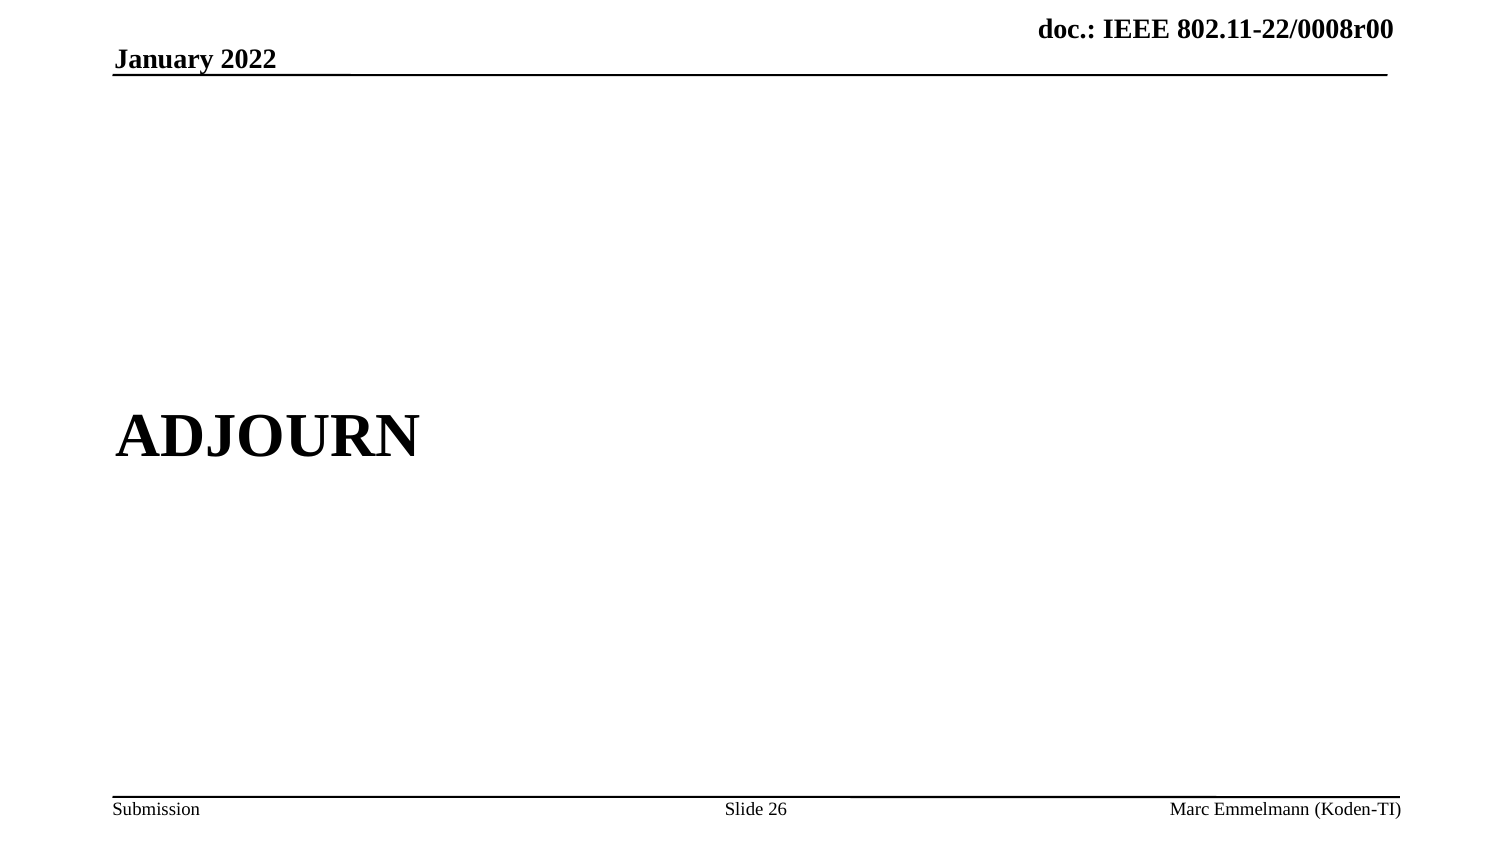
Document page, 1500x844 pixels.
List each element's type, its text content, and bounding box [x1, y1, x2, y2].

footer Marc Emmelmann (Koden-TI) [878, 796, 1402, 820]
slide_number Slide 26 [712, 796, 800, 842]
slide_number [114, 40, 423, 75]
title Adjourn [100, 386, 1376, 555]
